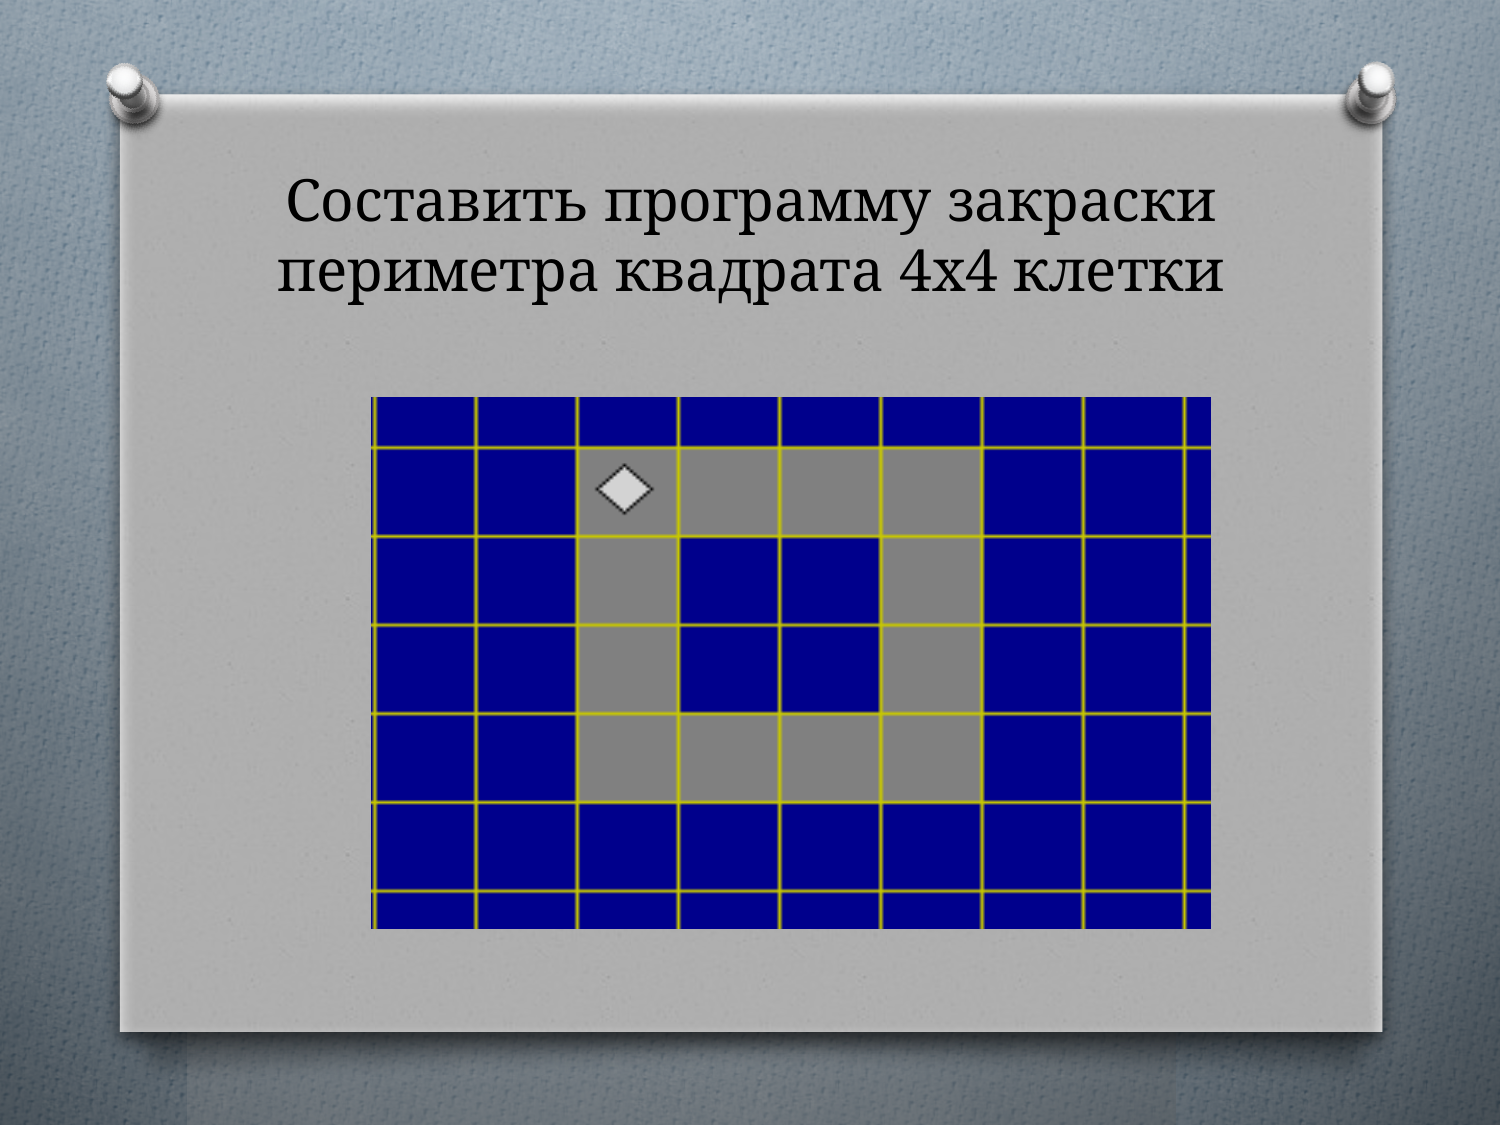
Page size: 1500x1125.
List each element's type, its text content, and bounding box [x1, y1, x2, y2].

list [371, 396, 1211, 929]
title Составить программу закраски периметра квадрата 4х4 клетки [179, 134, 1323, 332]
picture [75, 29, 198, 153]
picture [1317, 35, 1439, 156]
